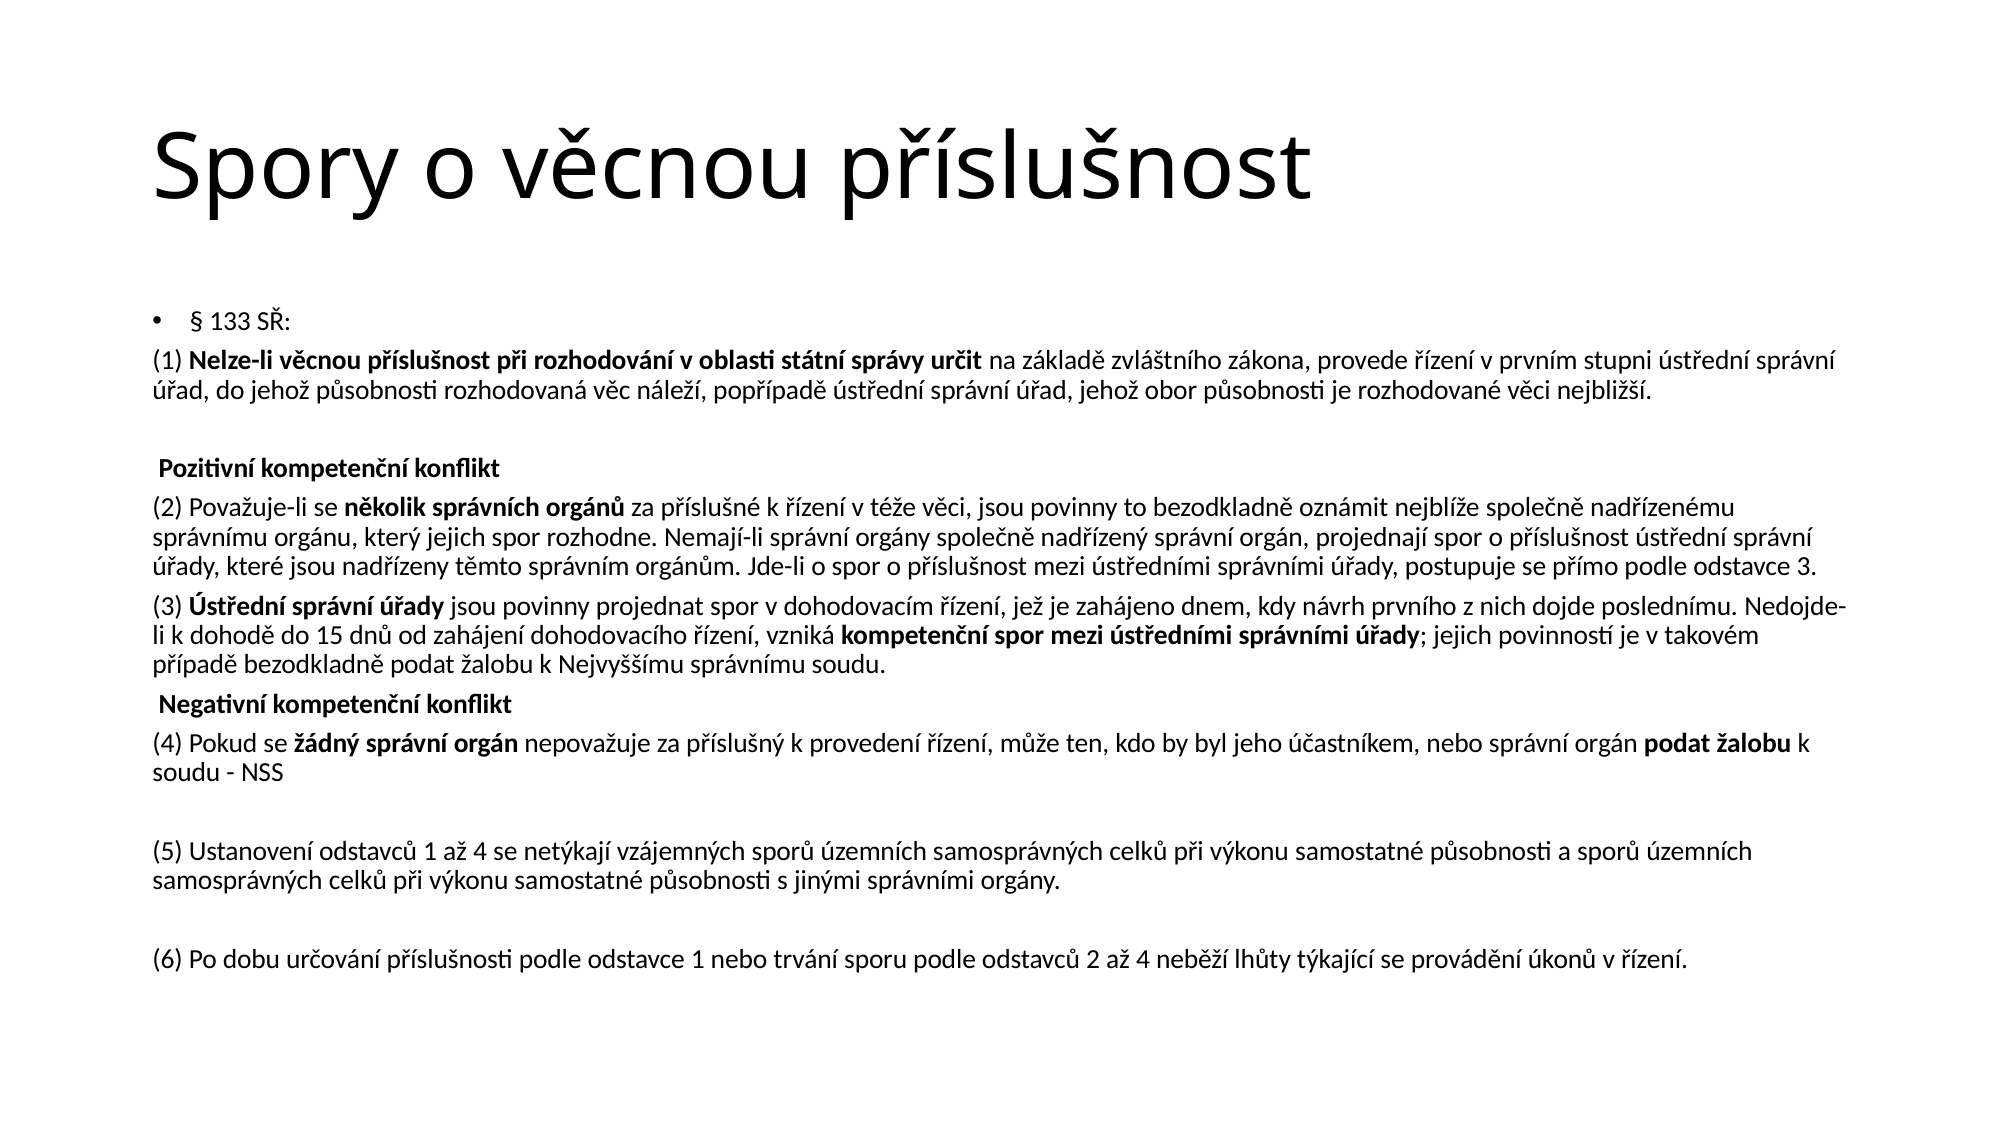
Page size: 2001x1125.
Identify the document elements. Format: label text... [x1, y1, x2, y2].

title Spory o věcnou příslušnost [137, 59, 1863, 278]
list § 133 SŘ: (1) Nelze-li věcnou příslušnost při rozhodování v oblasti státní správy určit na základě zvláštního zákona, provede řízení v prvním stupni ústřední správní úřad, do jehož působnosti rozhodovaná věc náleží, popřípadě ústřední správní úřad, jehož obor působnosti je rozhodované věci nejbližší. Pozitivní kompetenční konflikt (2) Považuje-li se několik správních orgánů za příslušné k řízení v téže věci, jsou povinny to bezodkladně oznámit nejblíže společně nadřízenému správnímu orgánu, který jejich spor rozhodne. Nemají-li správní orgány společně nadřízený správní orgán, projednají spor o příslušnost ústřední správní úřady, které jsou nadřízeny těmto správním orgánům. Jde-li o spor o příslušnost mezi ústředními správními úřady, postupuje se přímo podle odstavce 3. (3) Ústřední správní úřady jsou povinny projednat spor v dohodovacím řízení, jež je zahájeno dnem, kdy návrh prvního z nich dojde poslednímu. Nedojde-li k dohodě do 15 dnů od zahájení dohodovacího řízení, vzniká kompetenční spor mezi ústředními správními úřady; jejich povinností je v takovém případě bezodkladně podat žalobu k Nejvyššímu správnímu soudu. Negativní kompetenční konflikt (4) Pokud se žádný správní orgán nepovažuje za příslušný k provedení řízení, může ten, kdo by byl jeho účastníkem, nebo správní orgán podat žalobu k soudu - NSS (5) Ustanovení odstavců 1 až 4 se netýkají vzájemných sporů územních samosprávných celků při výkonu samostatné působnosti a sporů územních samosprávných celků při výkonu samostatné působnosti s jinými správními orgány. (6) Po dobu určování příslušnosti podle odstavce 1 nebo trvání sporu podle odstavců 2 až 4 neběží lhůty týkající se provádění úkonů v řízení. [137, 299, 1863, 1014]
